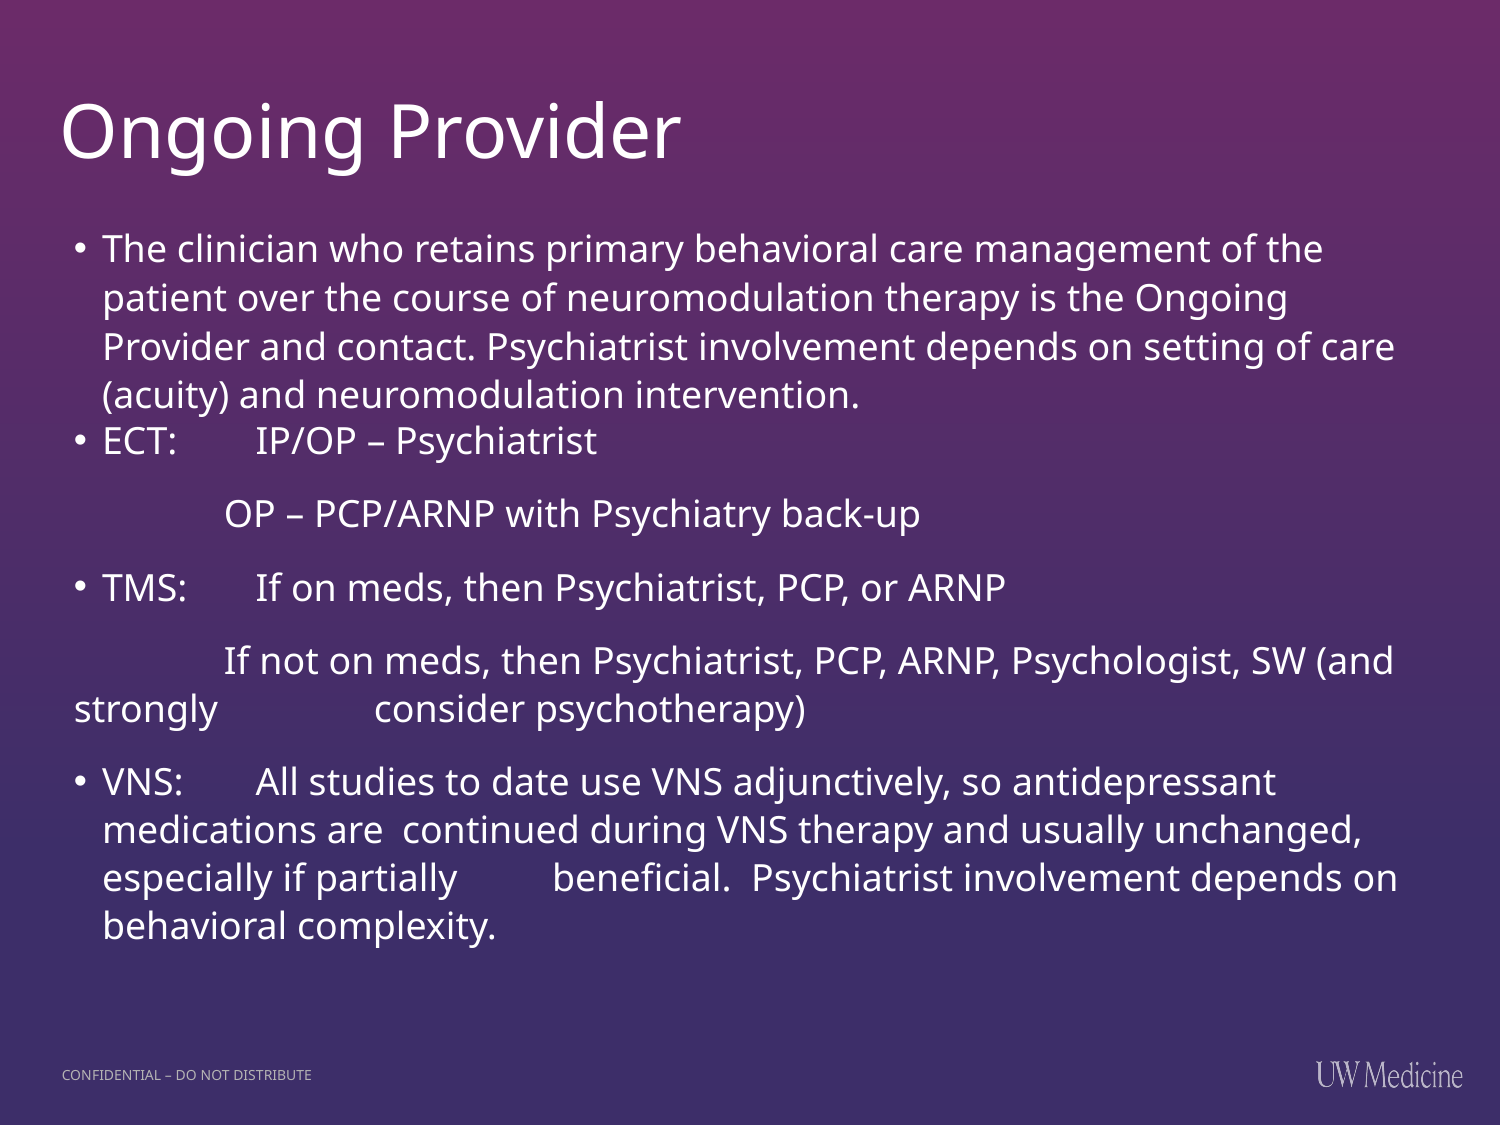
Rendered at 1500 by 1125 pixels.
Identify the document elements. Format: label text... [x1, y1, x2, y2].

list ECT: IP/OP – Psychiatrist OP – PCP/ARNP with Psychiatry back-up TMS: If on meds, then Psychiatrist, PCP, or ARNP If not on meds, then Psychiatrist, PCP, ARNP, Psychologist, SW (and strongly consider psychotherapy) VNS: All studies to date use VNS adjunctively, so antidepressant medications are continued during VNS therapy and usually unchanged, especially if partially beneficial. Psychiatrist involvement depends on behavioral complexity. [44, 406, 1450, 949]
footer CONFIDENTIAL – DO NOT DISTRIBUTE [46, 1058, 344, 1104]
list The clinician who retains primary behavioral care management of the patient over the course of neuromodulation therapy is the Ongoing Provider and contact. Psychiatrist involvement depends on setting of care (acuity) and neuromodulation intervention. [44, 213, 1450, 344]
title Ongoing Provider [44, 86, 1450, 213]
